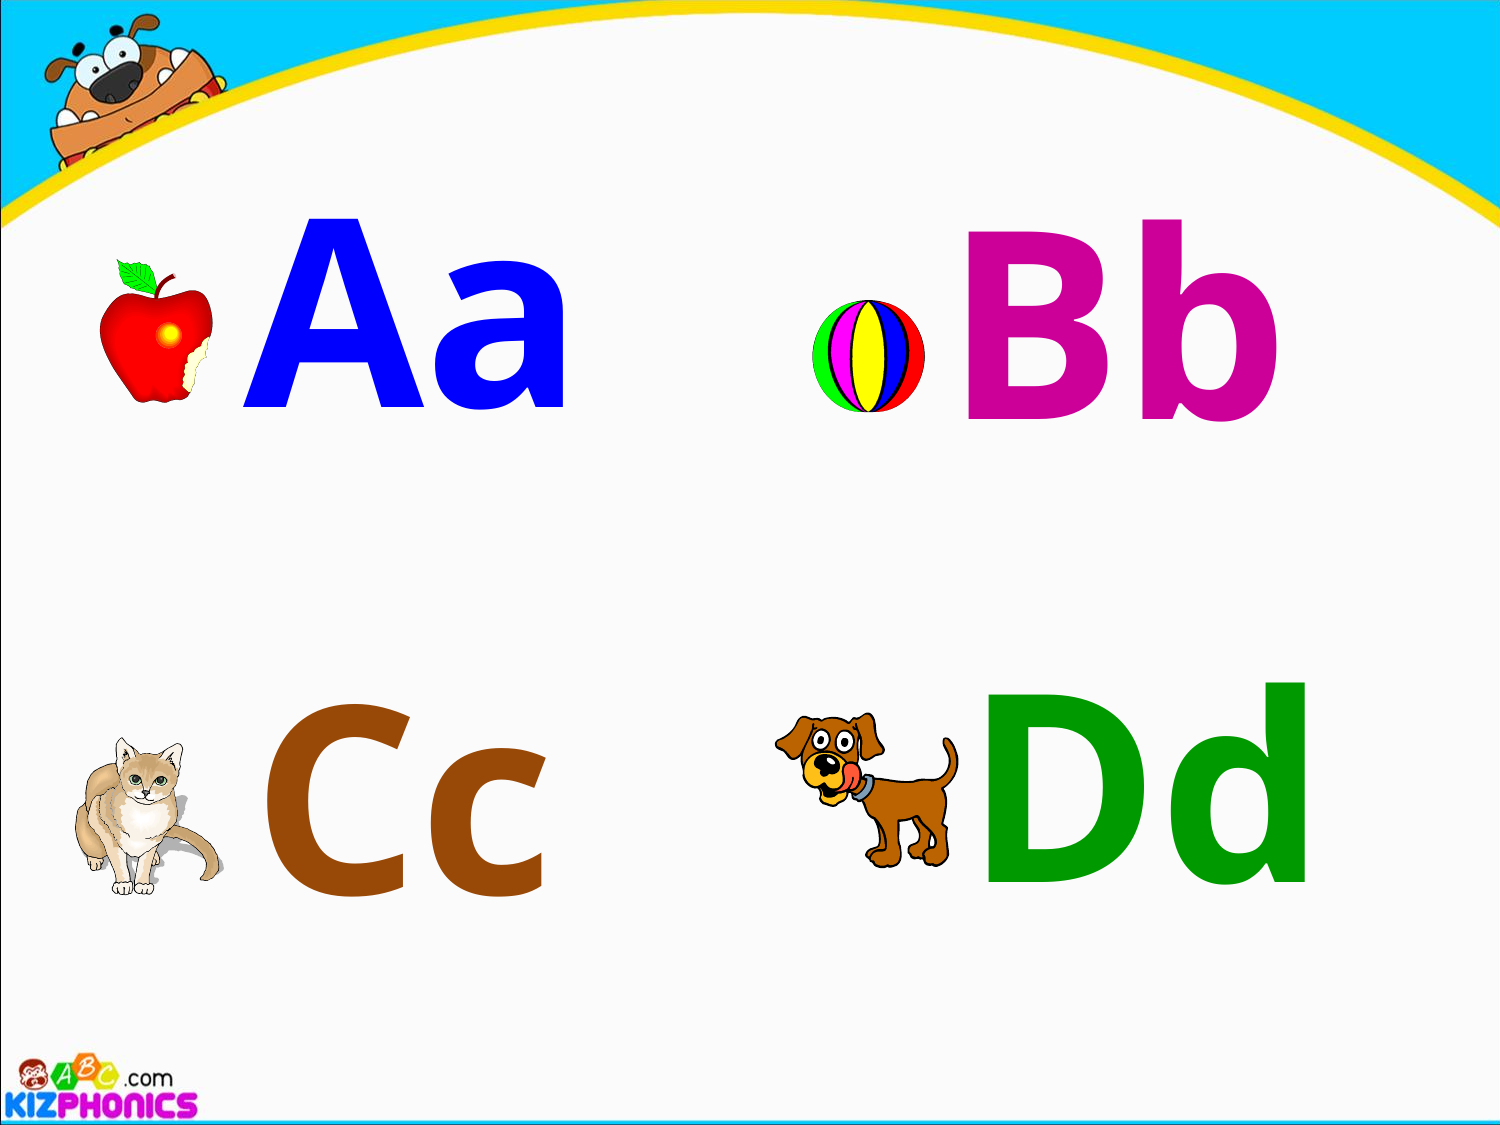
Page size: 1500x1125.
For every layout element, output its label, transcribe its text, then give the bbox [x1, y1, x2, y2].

picture [72, 44, 83, 55]
text_box Aa [228, 137, 598, 468]
picture [72, 34, 82, 38]
text_box Cc [237, 624, 570, 955]
text_box Bb [930, 149, 1304, 480]
text_box Dd [950, 612, 1341, 943]
picture [0, 0, 1500, 1125]
